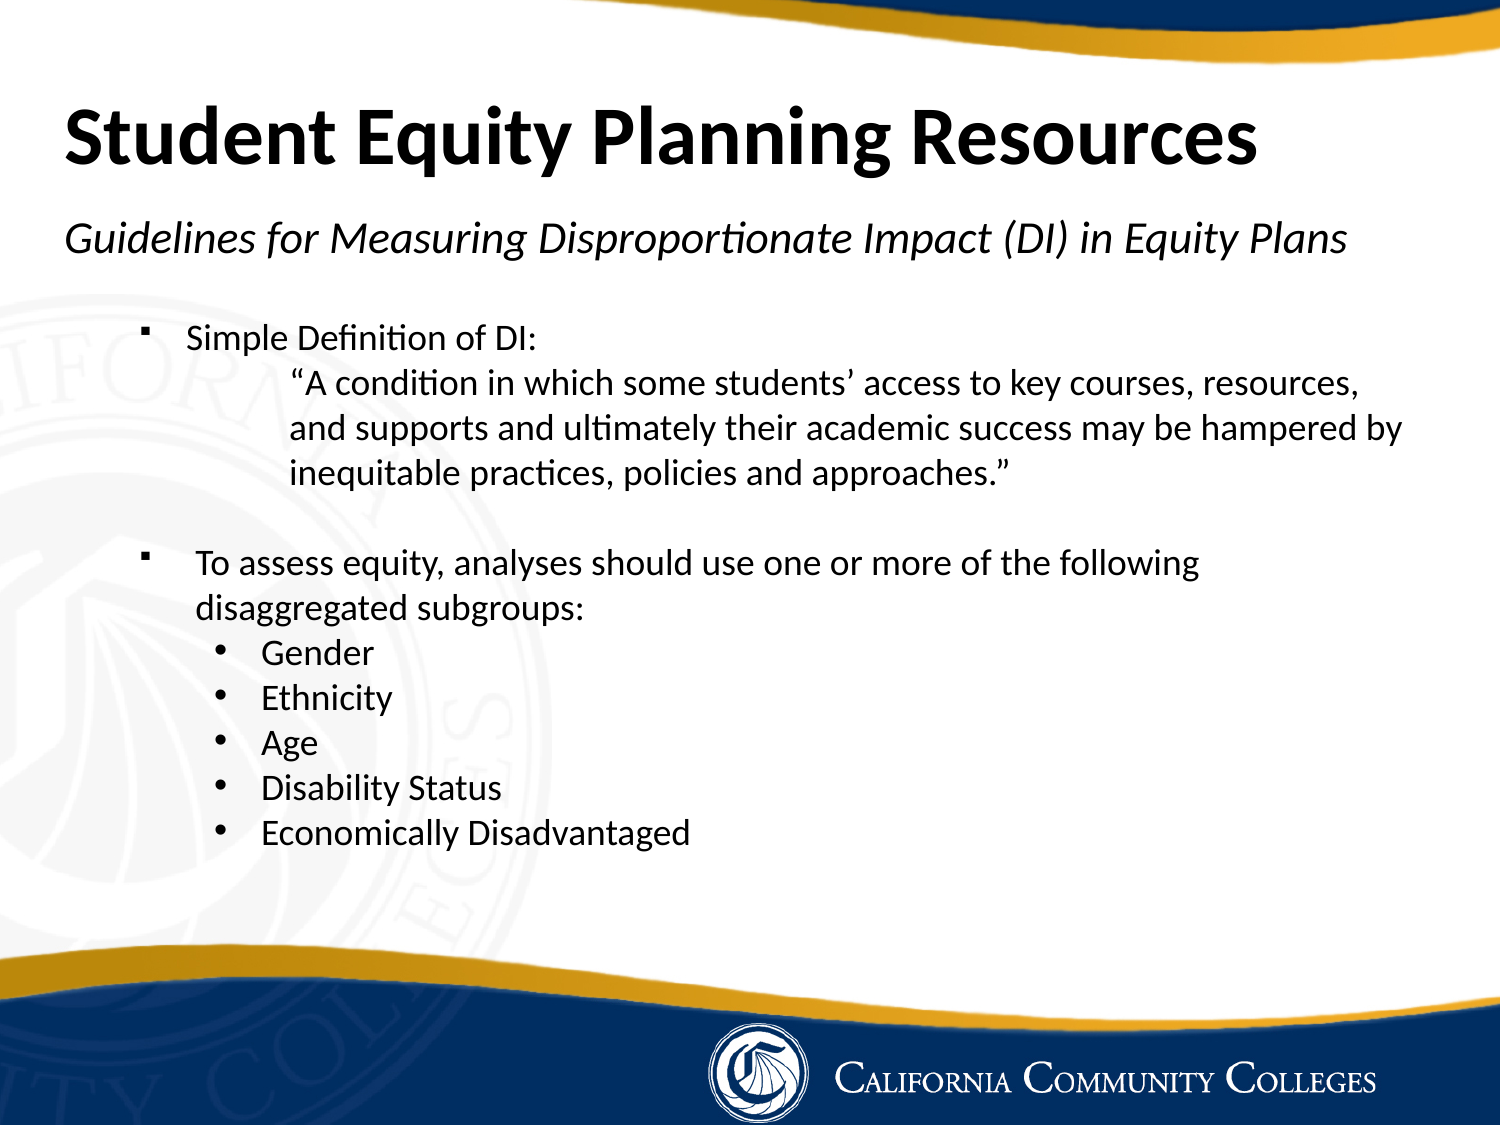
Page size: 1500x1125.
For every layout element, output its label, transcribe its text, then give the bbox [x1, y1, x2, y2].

text_box Guidelines for Measuring Disproportionate Impact (DI) in Equity Plans Simple Definition of DI: “A condition in which some students’ access to key courses, resources, and supports and ultimately their academic success may be hampered by inequitable practices, policies and approaches.” To assess equity, analyses should use one or more of the following disaggregated subgroups: Gender Ethnicity Age Disability Status Economically Disadvantaged [49, 200, 1475, 1125]
text_box Student Equity Planning Resources [49, 37, 1450, 200]
picture [0, 0, 1500, 1125]
